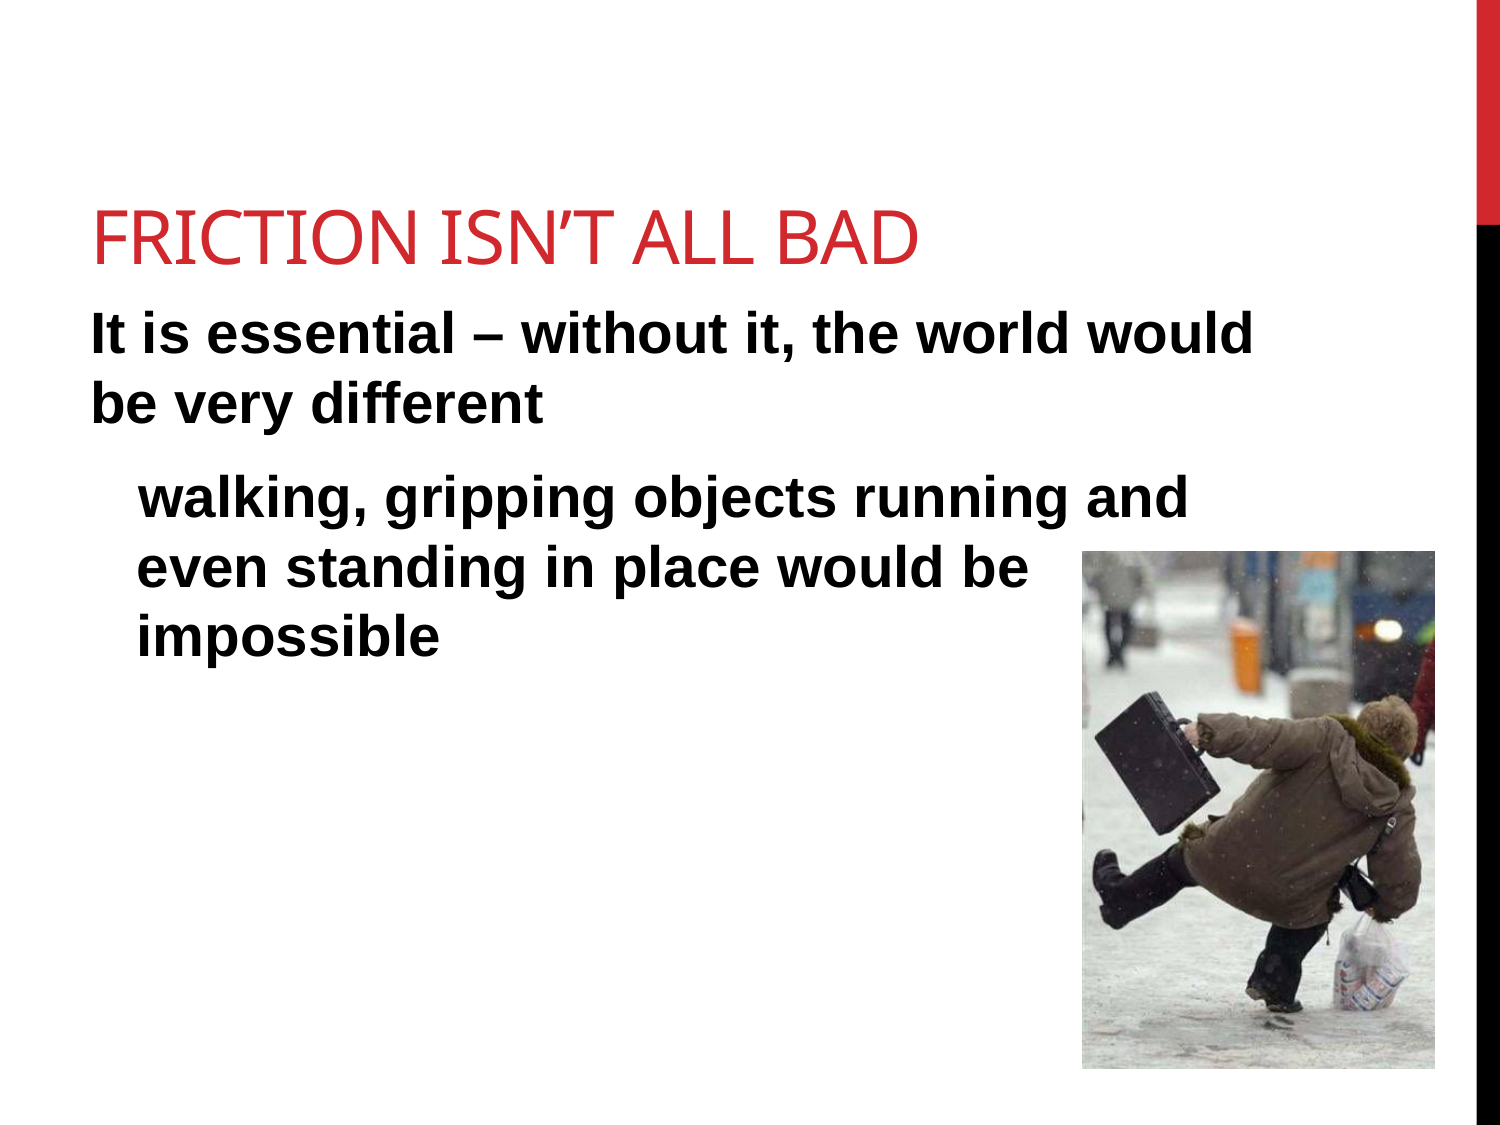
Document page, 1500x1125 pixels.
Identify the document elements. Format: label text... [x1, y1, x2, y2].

list It is essential – without it, the world would be very different walking, gripping objects running and even standing in place would be impossible [75, 287, 1325, 1005]
title Friction isn’t All BAd [75, 125, 1151, 287]
picture [1081, 550, 1436, 1070]
